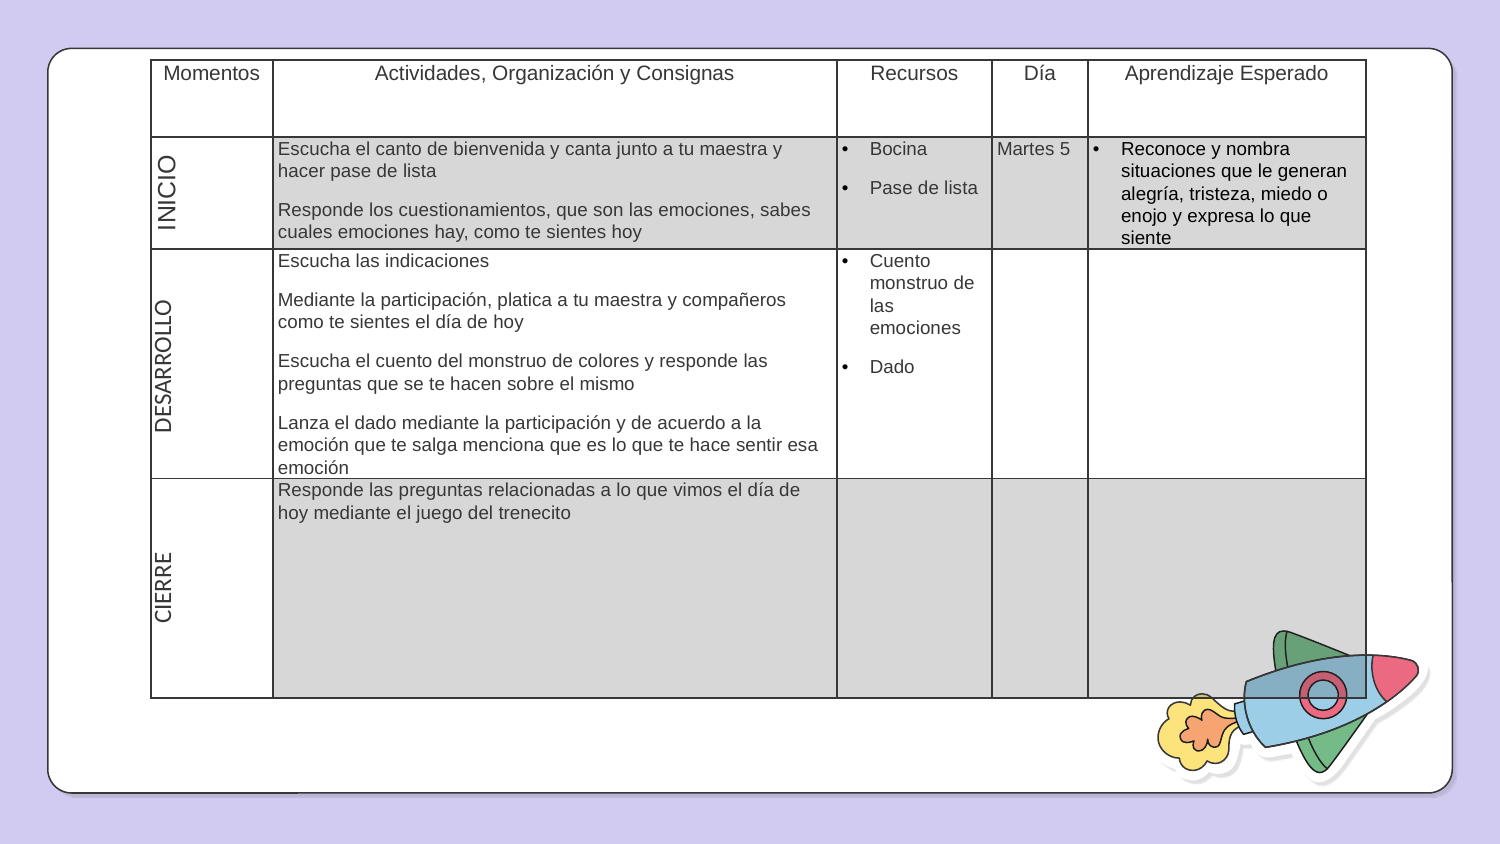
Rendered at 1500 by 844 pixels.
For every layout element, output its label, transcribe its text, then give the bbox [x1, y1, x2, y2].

table_cell Martes 5 [993, 138, 1087, 248]
table_cell INICIO [152, 138, 272, 248]
table_cell [1089, 479, 1365, 697]
table_cell [1089, 250, 1365, 478]
table_header Día [993, 61, 1087, 136]
table_cell [838, 479, 991, 697]
table_header Momentos [152, 61, 272, 136]
table_header Recursos [838, 61, 991, 136]
table_cell [993, 250, 1087, 478]
table_cell Responde las preguntas relacionadas a lo que vimos el día de hoy mediante el juego del trenecito [274, 479, 836, 697]
table_cell DESARROLLO [152, 250, 272, 478]
table_header Actividades, Organización y Consignas [274, 61, 836, 136]
table_header Aprendizaje Esperado [1089, 61, 1365, 136]
table_cell [993, 479, 1087, 697]
table_cell Cuento monstruo de las emociones Dado [838, 250, 991, 478]
table_cell Reconoce y nombra situaciones que le generan alegría, tristeza, miedo o enojo y expresa lo que siente [1089, 138, 1365, 248]
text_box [1143, 621, 1433, 783]
table_cell Escucha el canto de bienvenida y canta junto a tu maestra y hacer pase de lista Responde los cuestionamientos, que son las emociones, sabes cuales emociones hay, como te sientes hoy [274, 138, 836, 248]
table_cell Bocina Pase de lista [838, 138, 991, 248]
table_cell CIERRE [152, 479, 272, 697]
table_cell Escucha las indicaciones Mediante la participación, platica a tu maestra y compañeros como te sientes el día de hoy Escucha el cuento del monstruo de colores y responde las preguntas que se te hacen sobre el mismo Lanza el dado mediante la participación y de acuerdo a la emoción que te salga menciona que es lo que te hace sentir esa emoción [274, 250, 836, 478]
